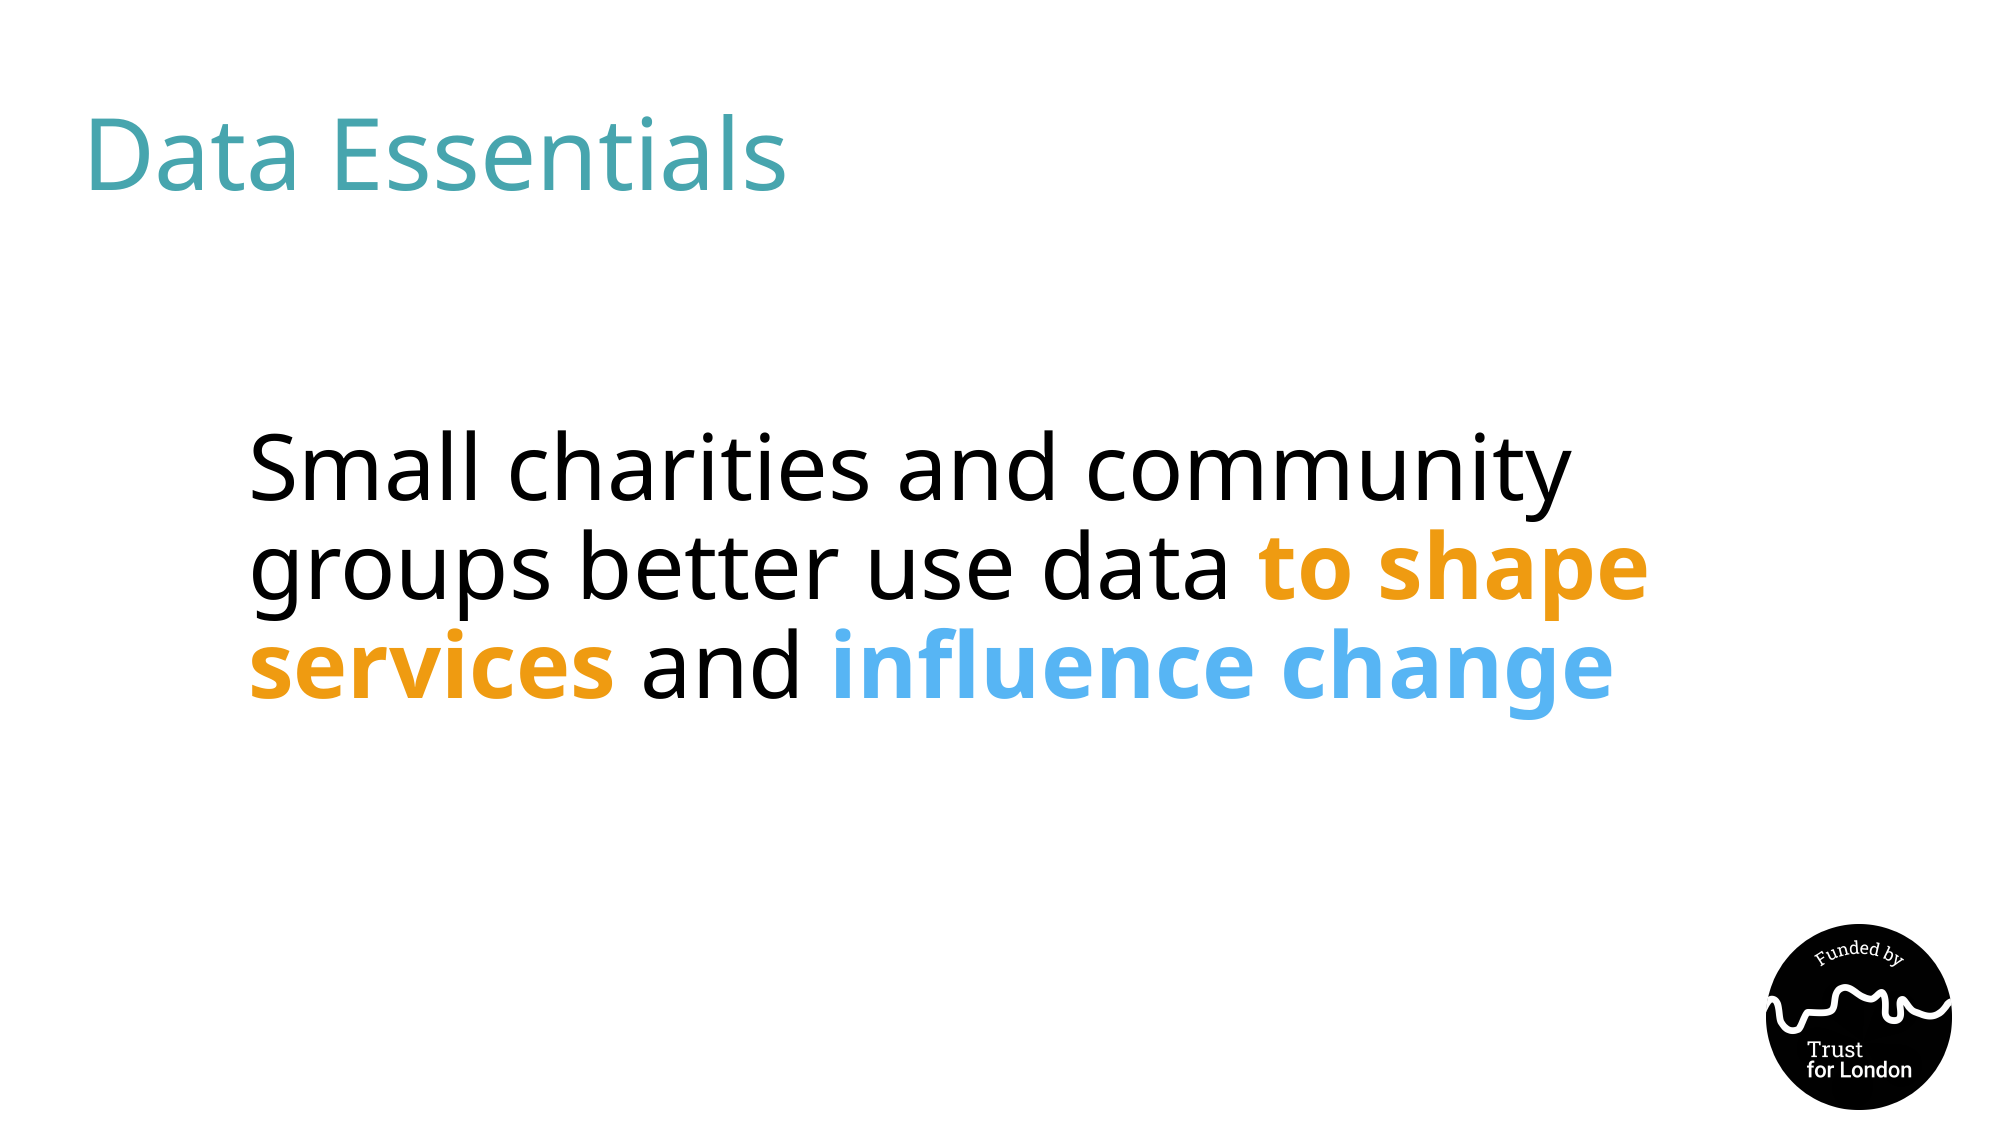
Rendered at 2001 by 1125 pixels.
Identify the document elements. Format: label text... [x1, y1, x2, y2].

picture [1766, 924, 1952, 1110]
list Small charities and community groups better use data to shape services and influence change [233, 414, 1826, 961]
title Data Essentials [67, 49, 1793, 267]
